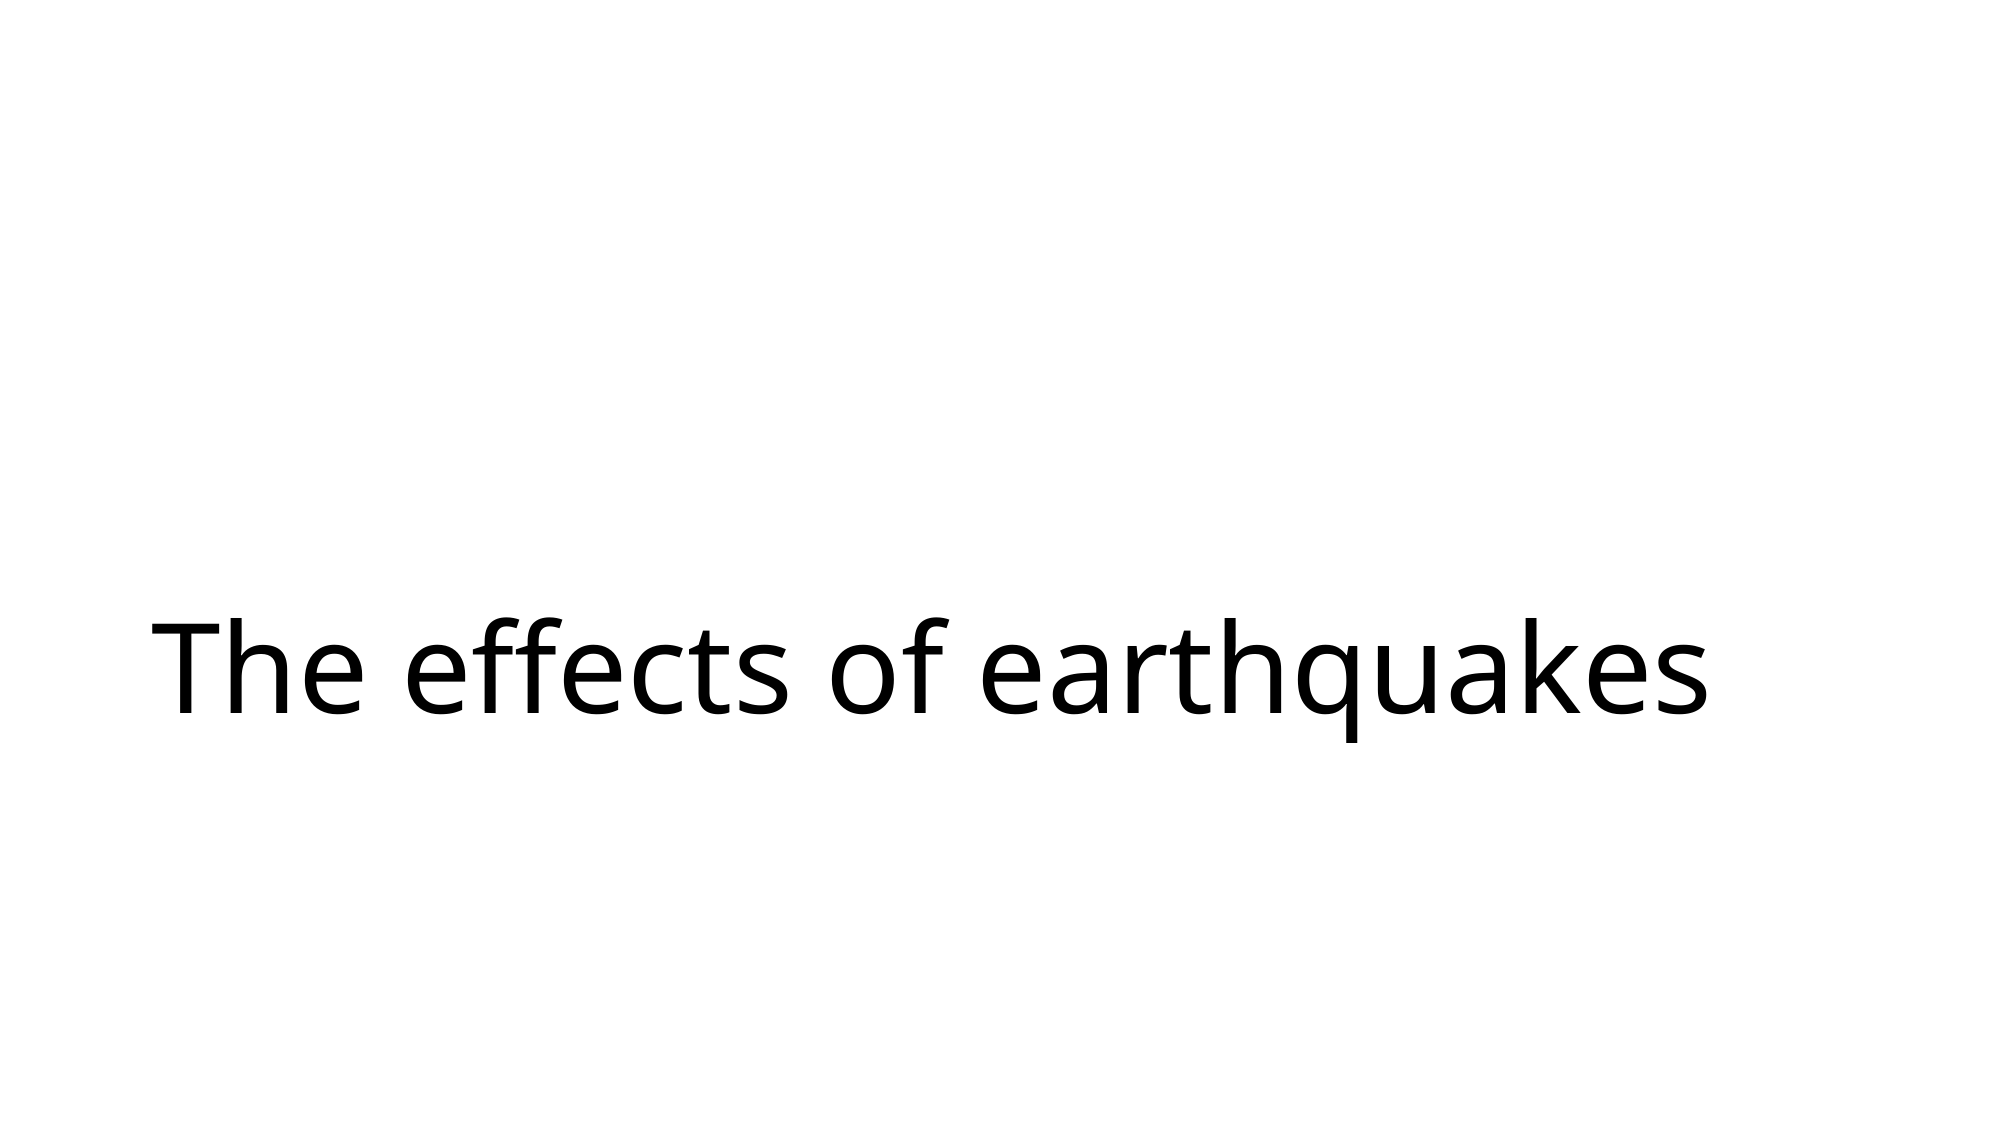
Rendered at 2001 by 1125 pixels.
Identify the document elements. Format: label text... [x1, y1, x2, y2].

title The effects of earthquakes [136, 280, 1862, 749]
